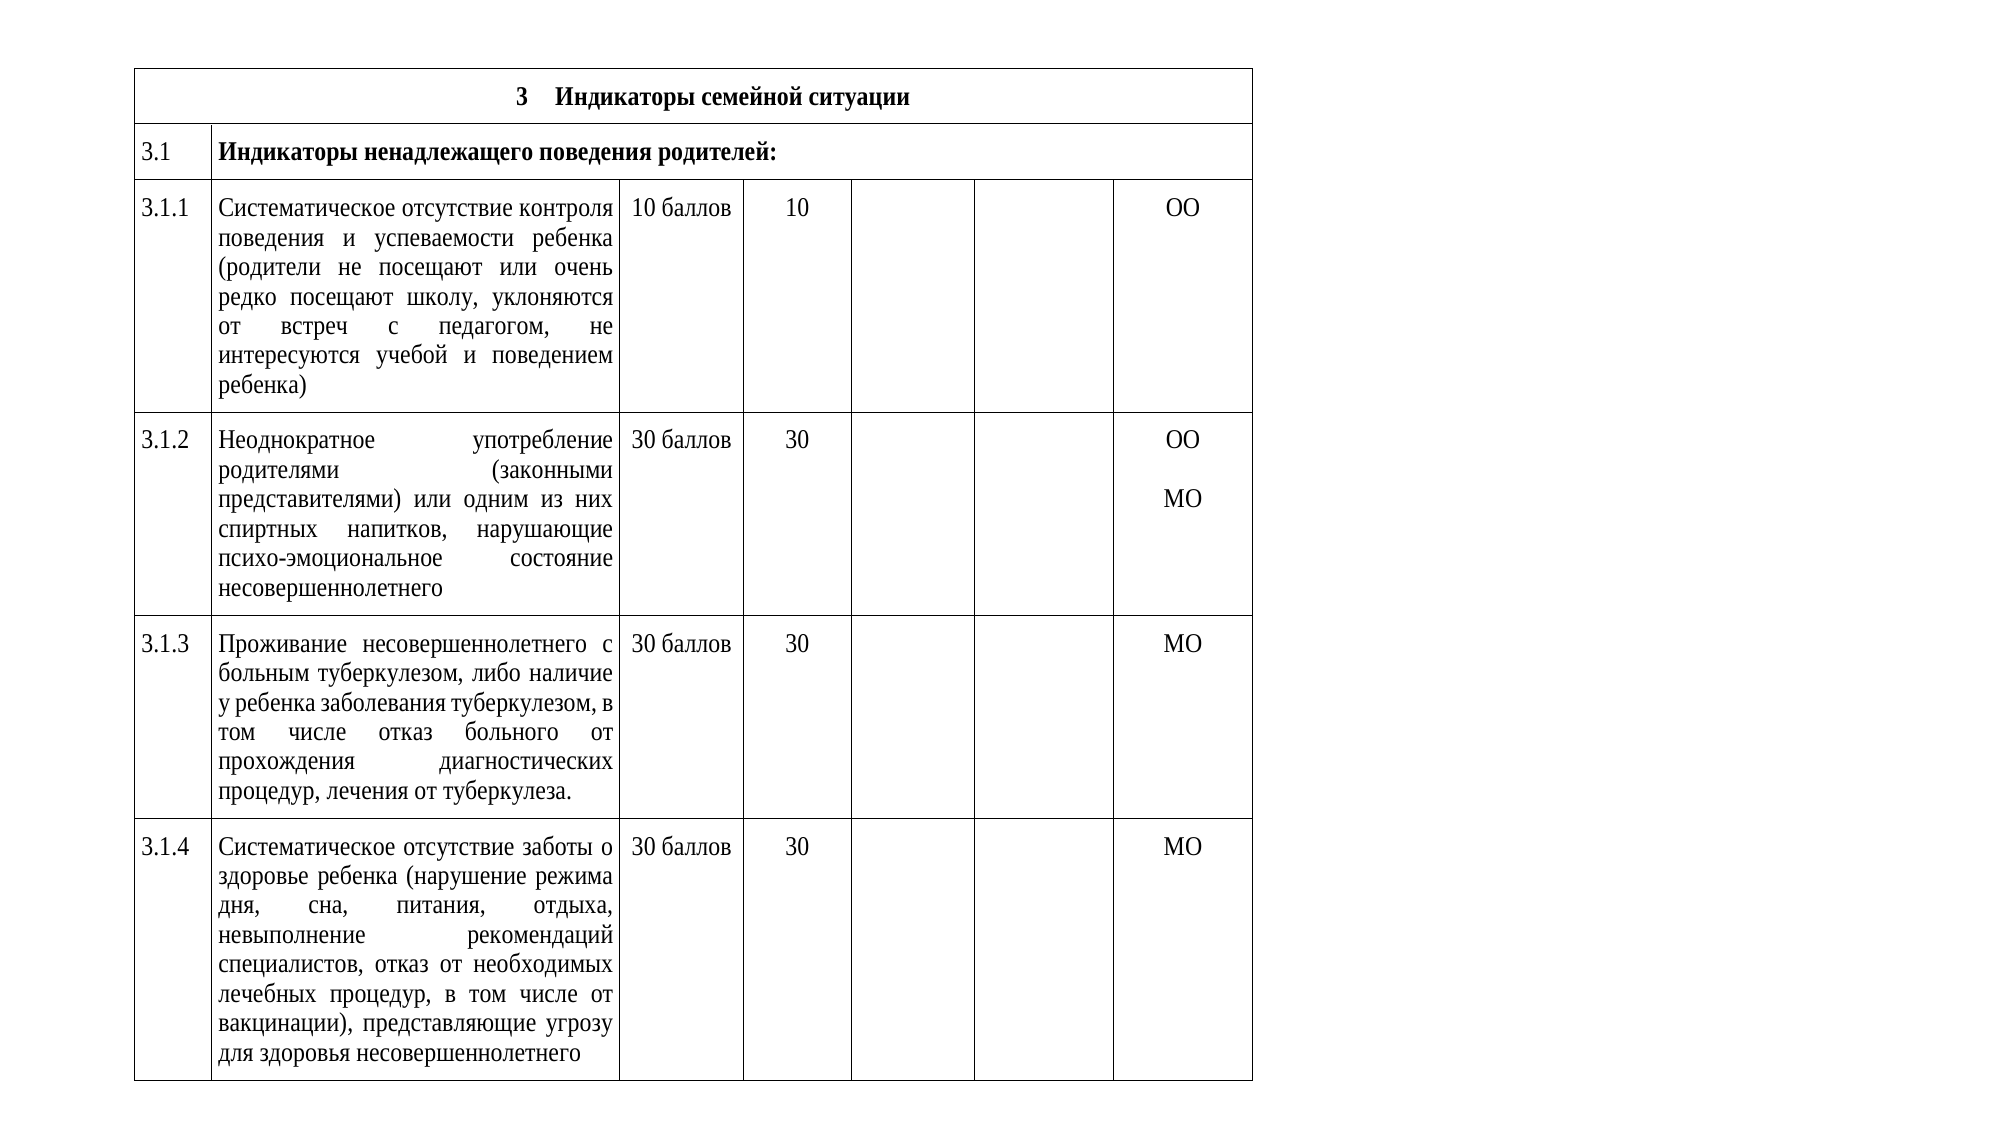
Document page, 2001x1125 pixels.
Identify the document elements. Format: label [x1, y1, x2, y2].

picture [0, 67, 1487, 1125]
